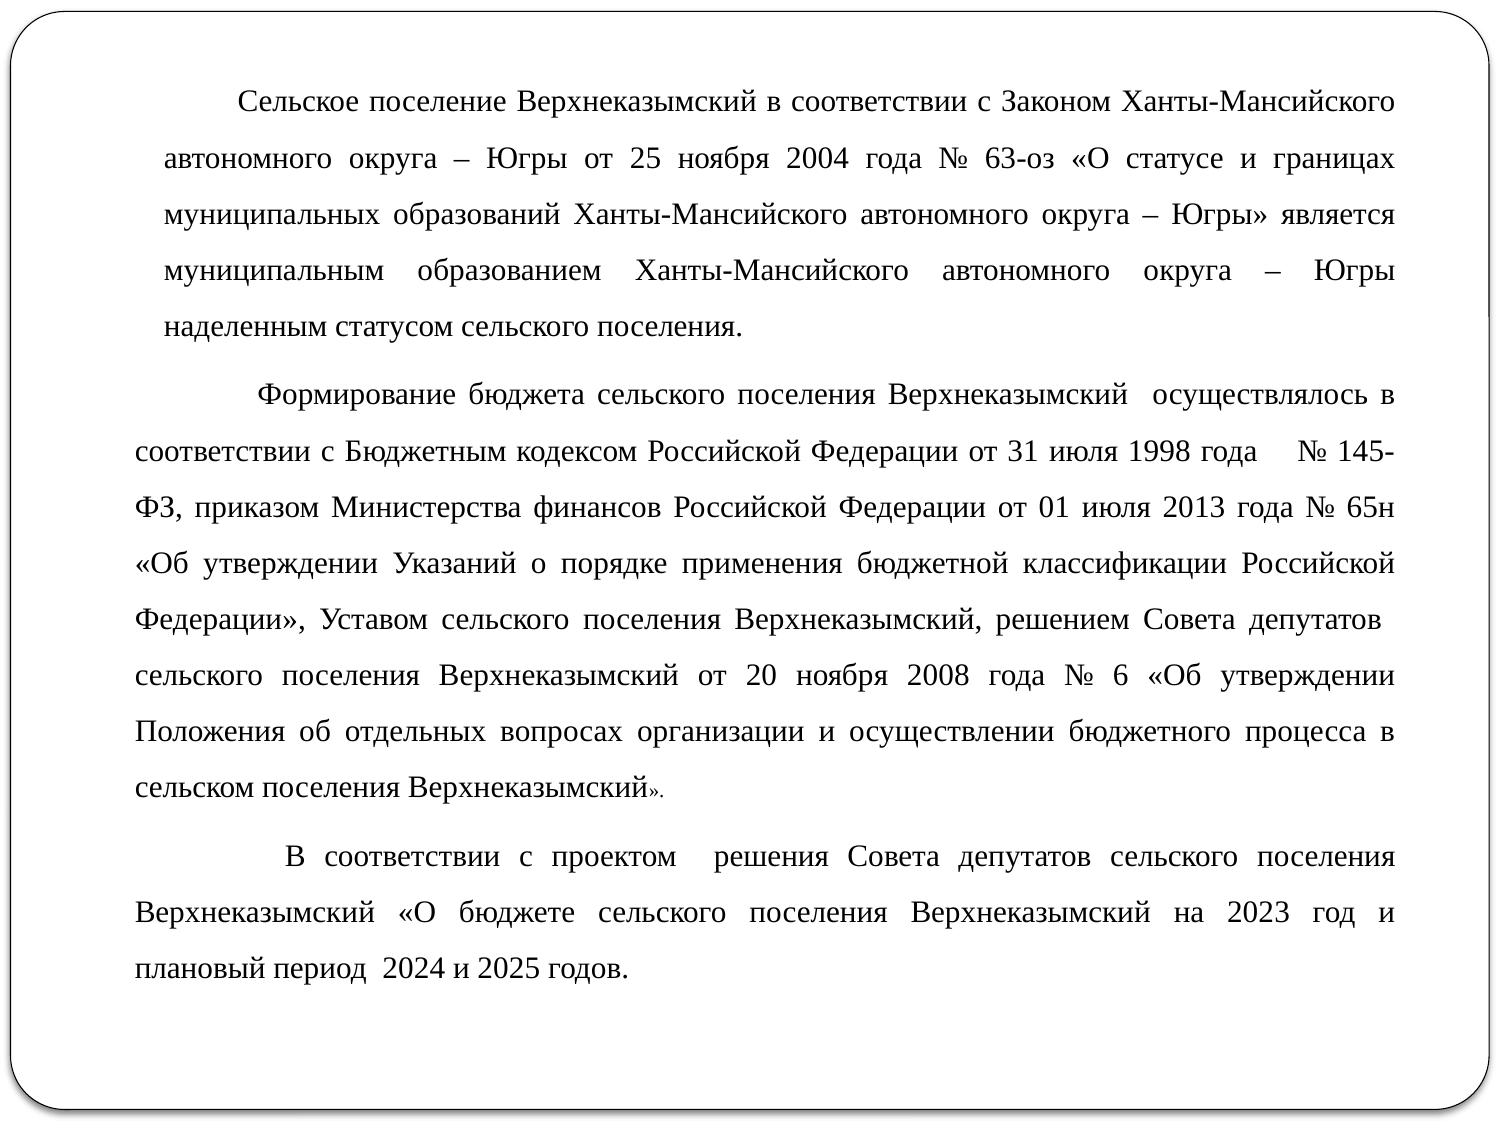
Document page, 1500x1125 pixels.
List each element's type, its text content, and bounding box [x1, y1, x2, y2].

list Сельское поселение Верхнеказымский в соответствии с Законом Ханты-Мансийского автономного округа – Югры от 25 ноября 2004 года № 63-оз «О статусе и границах муниципальных образований Ханты-Мансийского автономного округа – Югры» является муниципальным образованием Ханты-Мансийского автономного округа – Югры наделенным статусом сельского поселения. Формирование бюджета сельского поселения Верхнеказымский осуществлялось в соответствии с Бюджетным кодексом Российской Федерации от 31 июля 1998 года № 145-ФЗ, приказом Министерства финансов Российской Федерации от 01 июля 2013 года № 65н «Об утверждении Указаний о порядке применения бюджетной классификации Российской Федерации», Уставом сельского поселения Верхнеказымский, решением Совета депутатов сельского поселения Верхнеказымский от 20 ноября 2008 года № 6 «Об утверждении Положения об отдельных вопросах организации и осуществлении бюджетного процесса в сельском поселения Верхнеказымский». В соответствии с проектом решения Совета депутатов сельского поселения Верхнеказымский «О бюджете сельского поселения Верхнеказымский на 2023 год и плановый период 2024 и 2025 годов. [75, 54, 1412, 1047]
